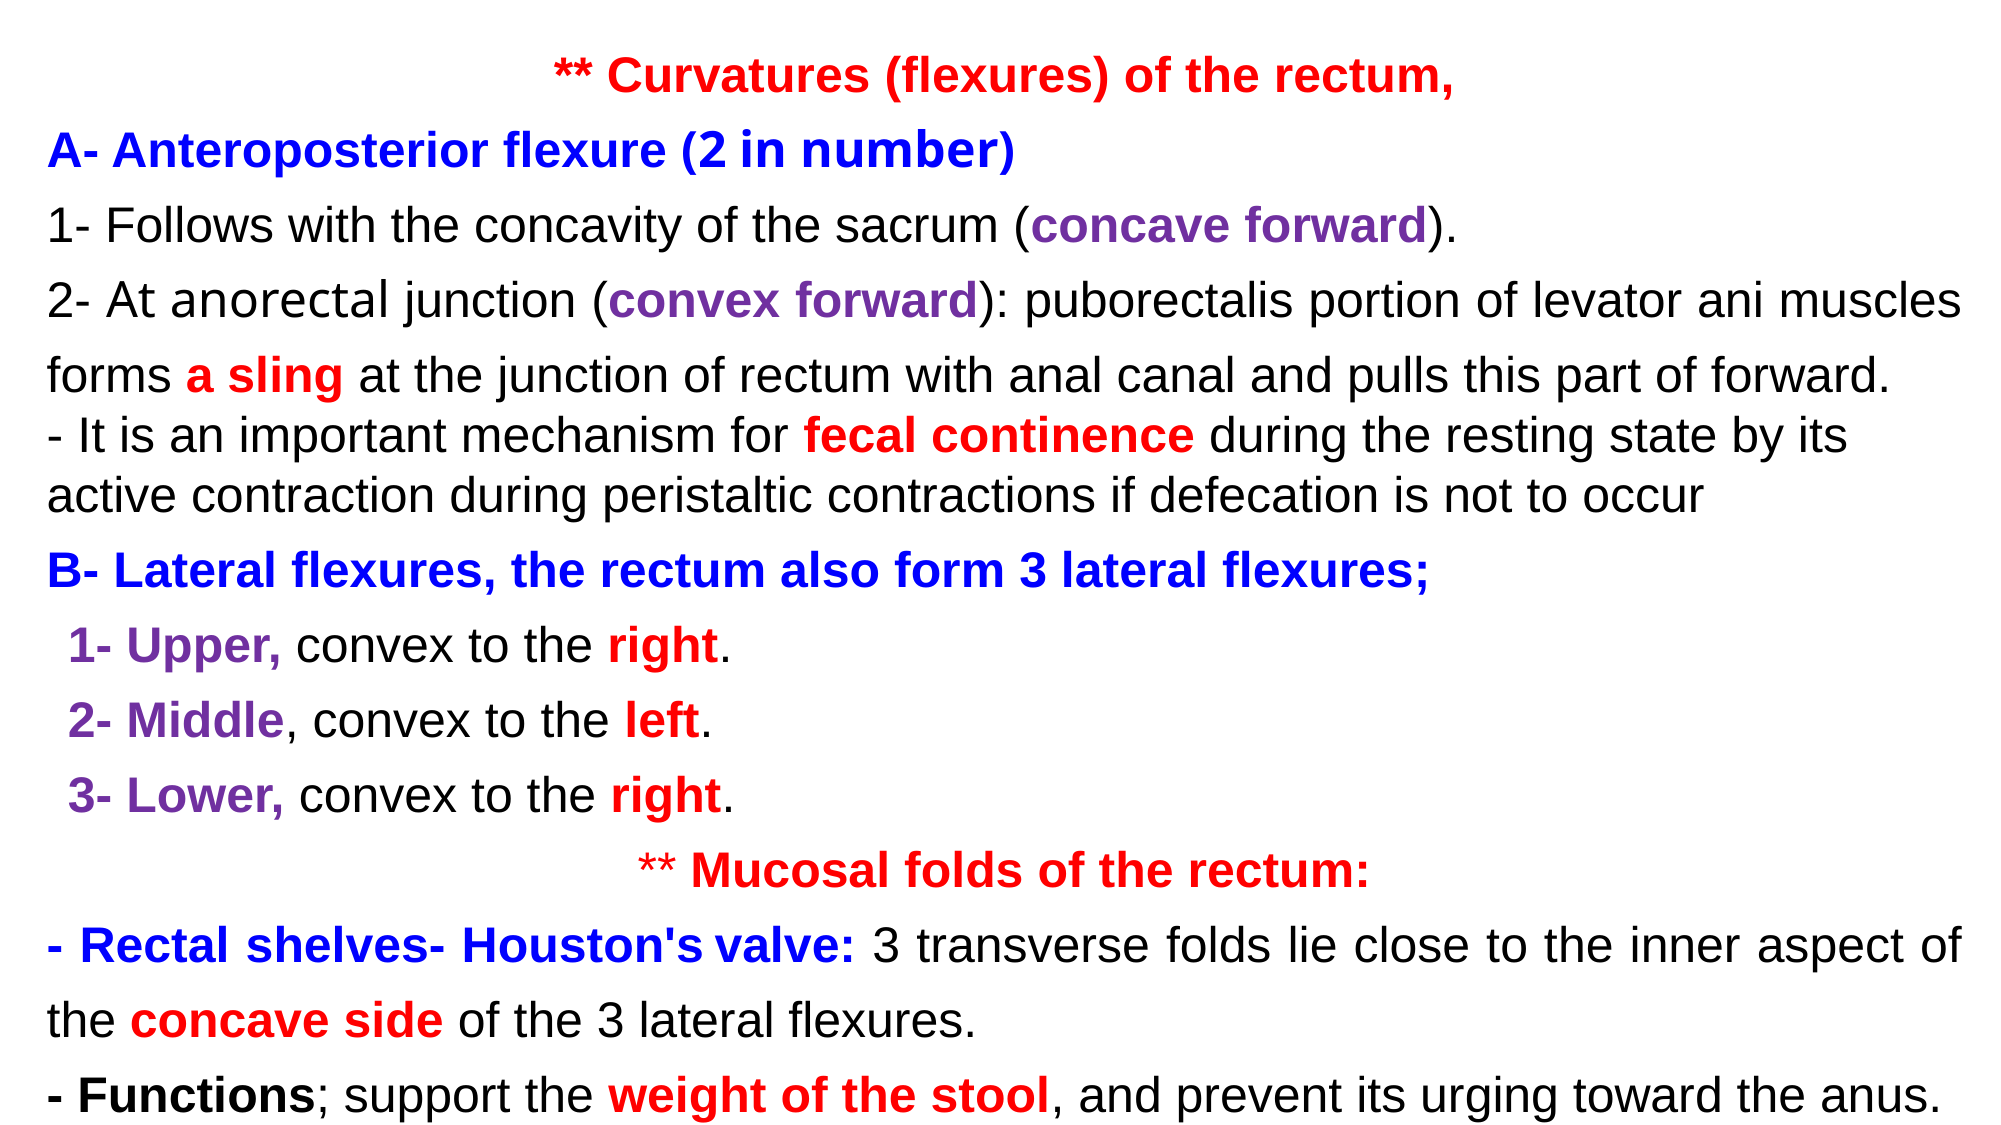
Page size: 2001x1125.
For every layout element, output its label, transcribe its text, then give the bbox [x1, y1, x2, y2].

text_box ** Curvatures (flexures) of the rectum, A- Anteroposterior flexure (2 in number) 1- Follows with the concavity of the sacrum (concave forward). 2- At anorectal junction (convex forward): puborectalis portion of levator ani muscles forms a sling at the junction of rectum with anal canal and pulls this part of forward. - It is an important mechanism for fecal continence during the resting state by its active contraction during peristaltic contractions if defecation is not to occur B- Lateral flexures, the rectum also form 3 lateral flexures; 1- Upper, convex to the right. 2- Middle, convex to the left. 3- Lower, convex to the right. ** Mucosal folds of the rectum: - Rectal shelves- Houston's valve: 3 transverse folds lie close to the inner aspect of the concave side of the 3 lateral flexures. - Functions; support the weight of the stool, and prevent its urging toward the anus. [31, 20, 1978, 1125]
